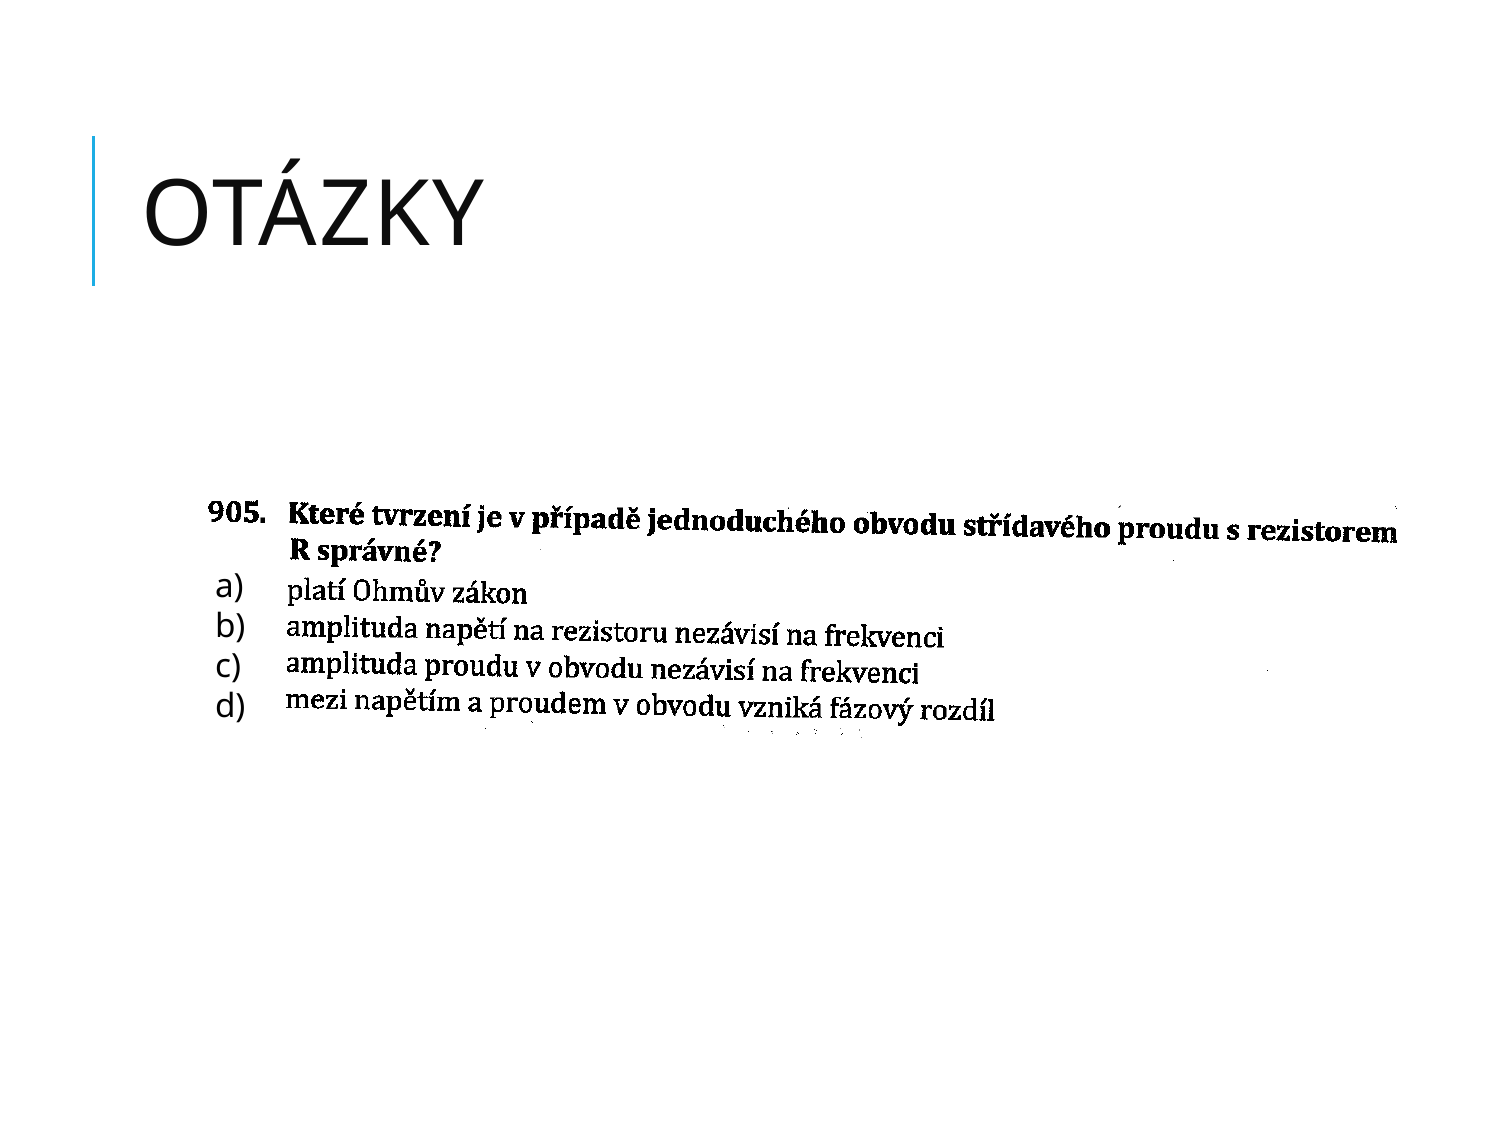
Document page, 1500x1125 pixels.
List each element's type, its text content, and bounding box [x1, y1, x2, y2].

title Otázky [126, 96, 1322, 342]
picture [182, 467, 1460, 738]
